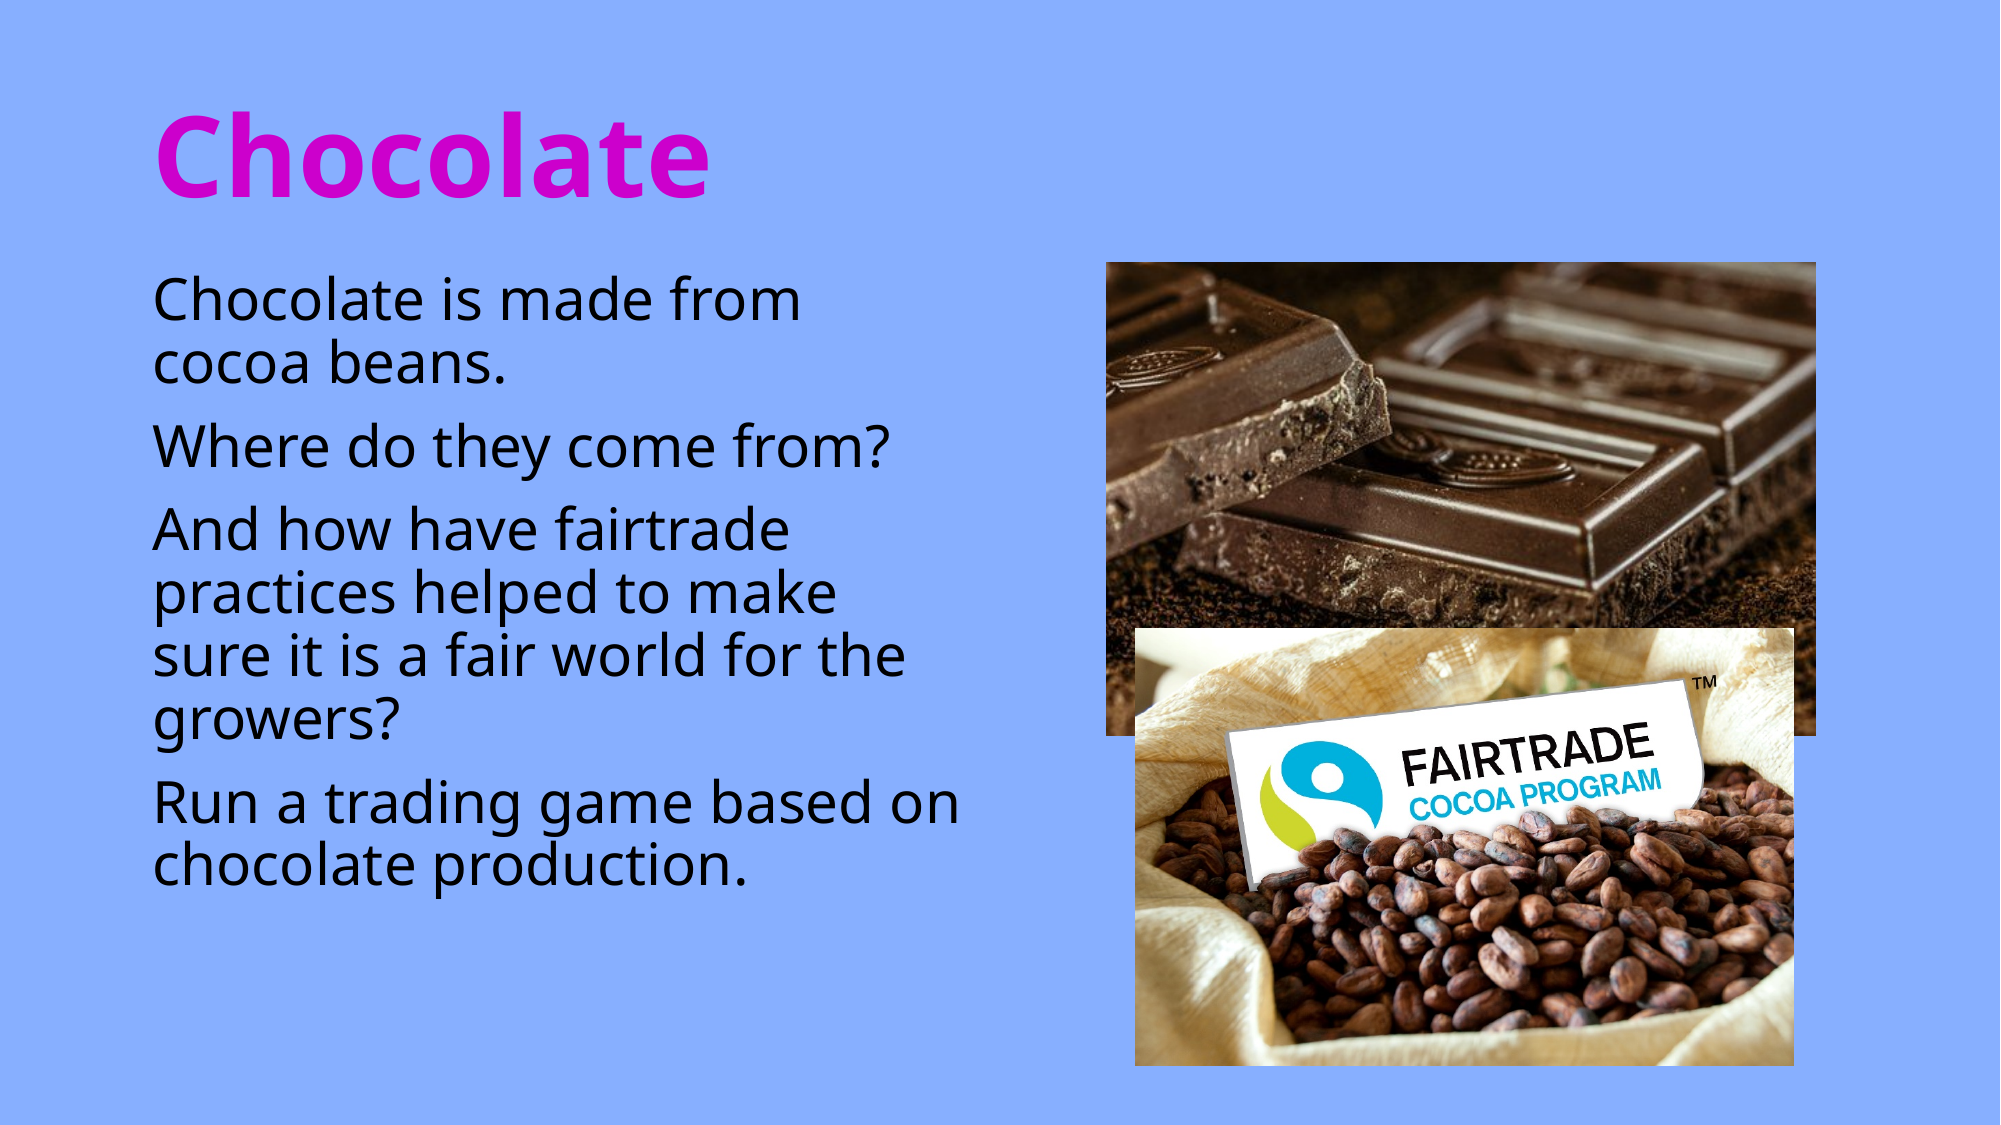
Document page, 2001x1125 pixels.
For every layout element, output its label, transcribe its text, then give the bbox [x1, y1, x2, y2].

title Chocolate [137, 59, 1863, 263]
list Chocolate is made from cocoa beans. Where do they come from? And how have fairtrade practices helped to make sure it is a fair world for the growers? Run a trading game based on chocolate production. [137, 262, 984, 1016]
picture [1106, 262, 1816, 1066]
